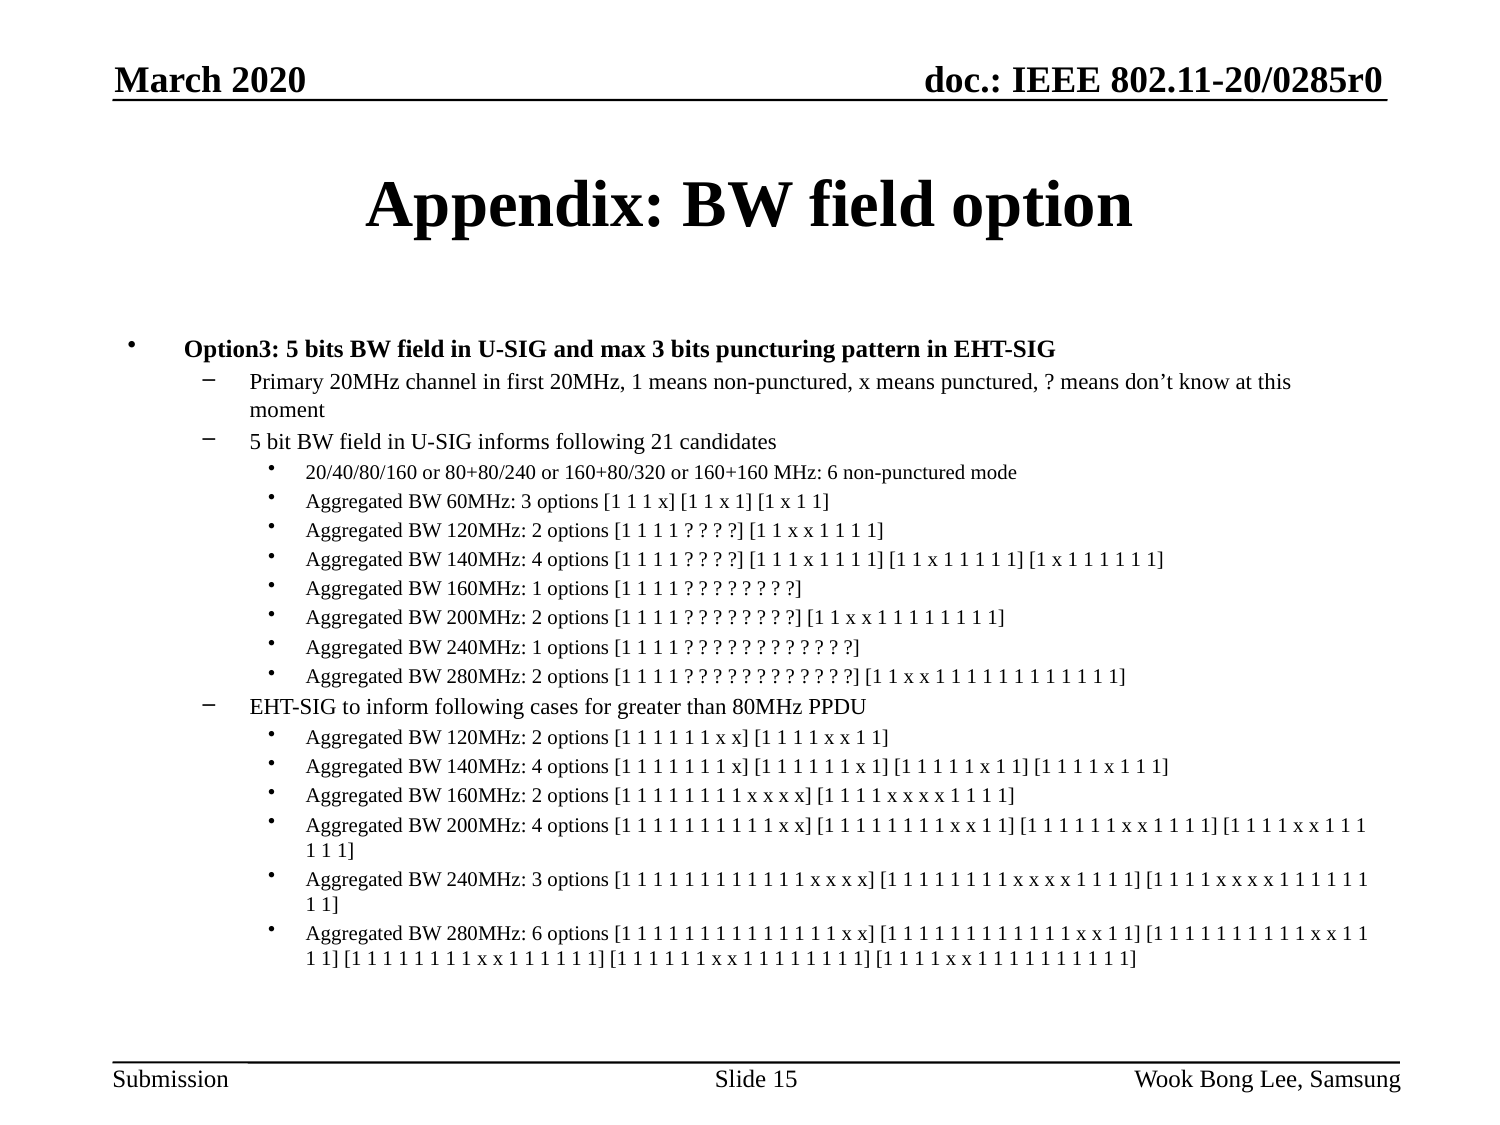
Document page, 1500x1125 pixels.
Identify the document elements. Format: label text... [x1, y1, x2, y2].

list Option3: 5 bits BW field in U-SIG and max 3 bits puncturing pattern in EHT-SIG Primary 20MHz channel in first 20MHz, 1 means non-punctured, x means punctured, ? means don’t know at this moment 5 bit BW field in U-SIG informs following 21 candidates 20/40/80/160 or 80+80/240 or 160+80/320 or 160+160 MHz: 6 non-punctured mode Aggregated BW 60MHz: 3 options [1 1 1 x] [1 1 x 1] [1 x 1 1] Aggregated BW 120MHz: 2 options [1 1 1 1 ? ? ? ?] [1 1 x x 1 1 1 1] Aggregated BW 140MHz: 4 options [1 1 1 1 ? ? ? ?] [1 1 1 x 1 1 1 1] [1 1 x 1 1 1 1 1] [1 x 1 1 1 1 1 1] Aggregated BW 160MHz: 1 options [1 1 1 1 ? ? ? ? ? ? ? ?] Aggregated BW 200MHz: 2 options [1 1 1 1 ? ? ? ? ? ? ? ?] [1 1 x x 1 1 1 1 1 1 1 1] Aggregated BW 240MHz: 1 options [1 1 1 1 ? ? ? ? ? ? ? ? ? ? ? ?] Aggregated BW 280MHz: 2 options [1 1 1 1 ? ? ? ? ? ? ? ? ? ? ? ?] [1 1 x x 1 1 1 1 1 1 1 1 1 1 1 1] EHT-SIG to inform following cases for greater than 80MHz PPDU Aggregated BW 120MHz: 2 options [1 1 1 1 1 1 x x] [1 1 1 1 x x 1 1] Aggregated BW 140MHz: 4 options [1 1 1 1 1 1 1 x] [1 1 1 1 1 1 x 1] [1 1 1 1 1 x 1 1] [1 1 1 1 x 1 1 1] Aggregated BW 160MHz: 2 options [1 1 1 1 1 1 1 1 x x x x] [1 1 1 1 x x x x 1 1 1 1] Aggregated BW 200MHz: 4 options [1 1 1 1 1 1 1 1 1 1 x x] [1 1 1 1 1 1 1 1 x x 1 1] [1 1 1 1 1 1 x x 1 1 1 1] [1 1 1 1 x x 1 1 1 1 1 1] Aggregated BW 240MHz: 3 options [1 1 1 1 1 1 1 1 1 1 1 1 x x x x] [1 1 1 1 1 1 1 1 x x x x 1 1 1 1] [1 1 1 1 x x x x 1 1 1 1 1 1 1 1] Aggregated BW 280MHz: 6 options [1 1 1 1 1 1 1 1 1 1 1 1 1 1 x x] [1 1 1 1 1 1 1 1 1 1 1 1 x x 1 1] [1 1 1 1 1 1 1 1 1 1 x x 1 1 1 1] [1 1 1 1 1 1 1 1 x x 1 1 1 1 1 1] [1 1 1 1 1 1 x x 1 1 1 1 1 1 1 1] [1 1 1 1 x x 1 1 1 1 1 1 1 1 1 1] [112, 324, 1388, 1001]
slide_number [114, 54, 309, 101]
title Appendix: BW field option [112, 112, 1388, 288]
footer Wook Bong Lee, Samsung [1130, 1061, 1402, 1093]
slide_number Slide 15 [712, 1061, 800, 1093]
